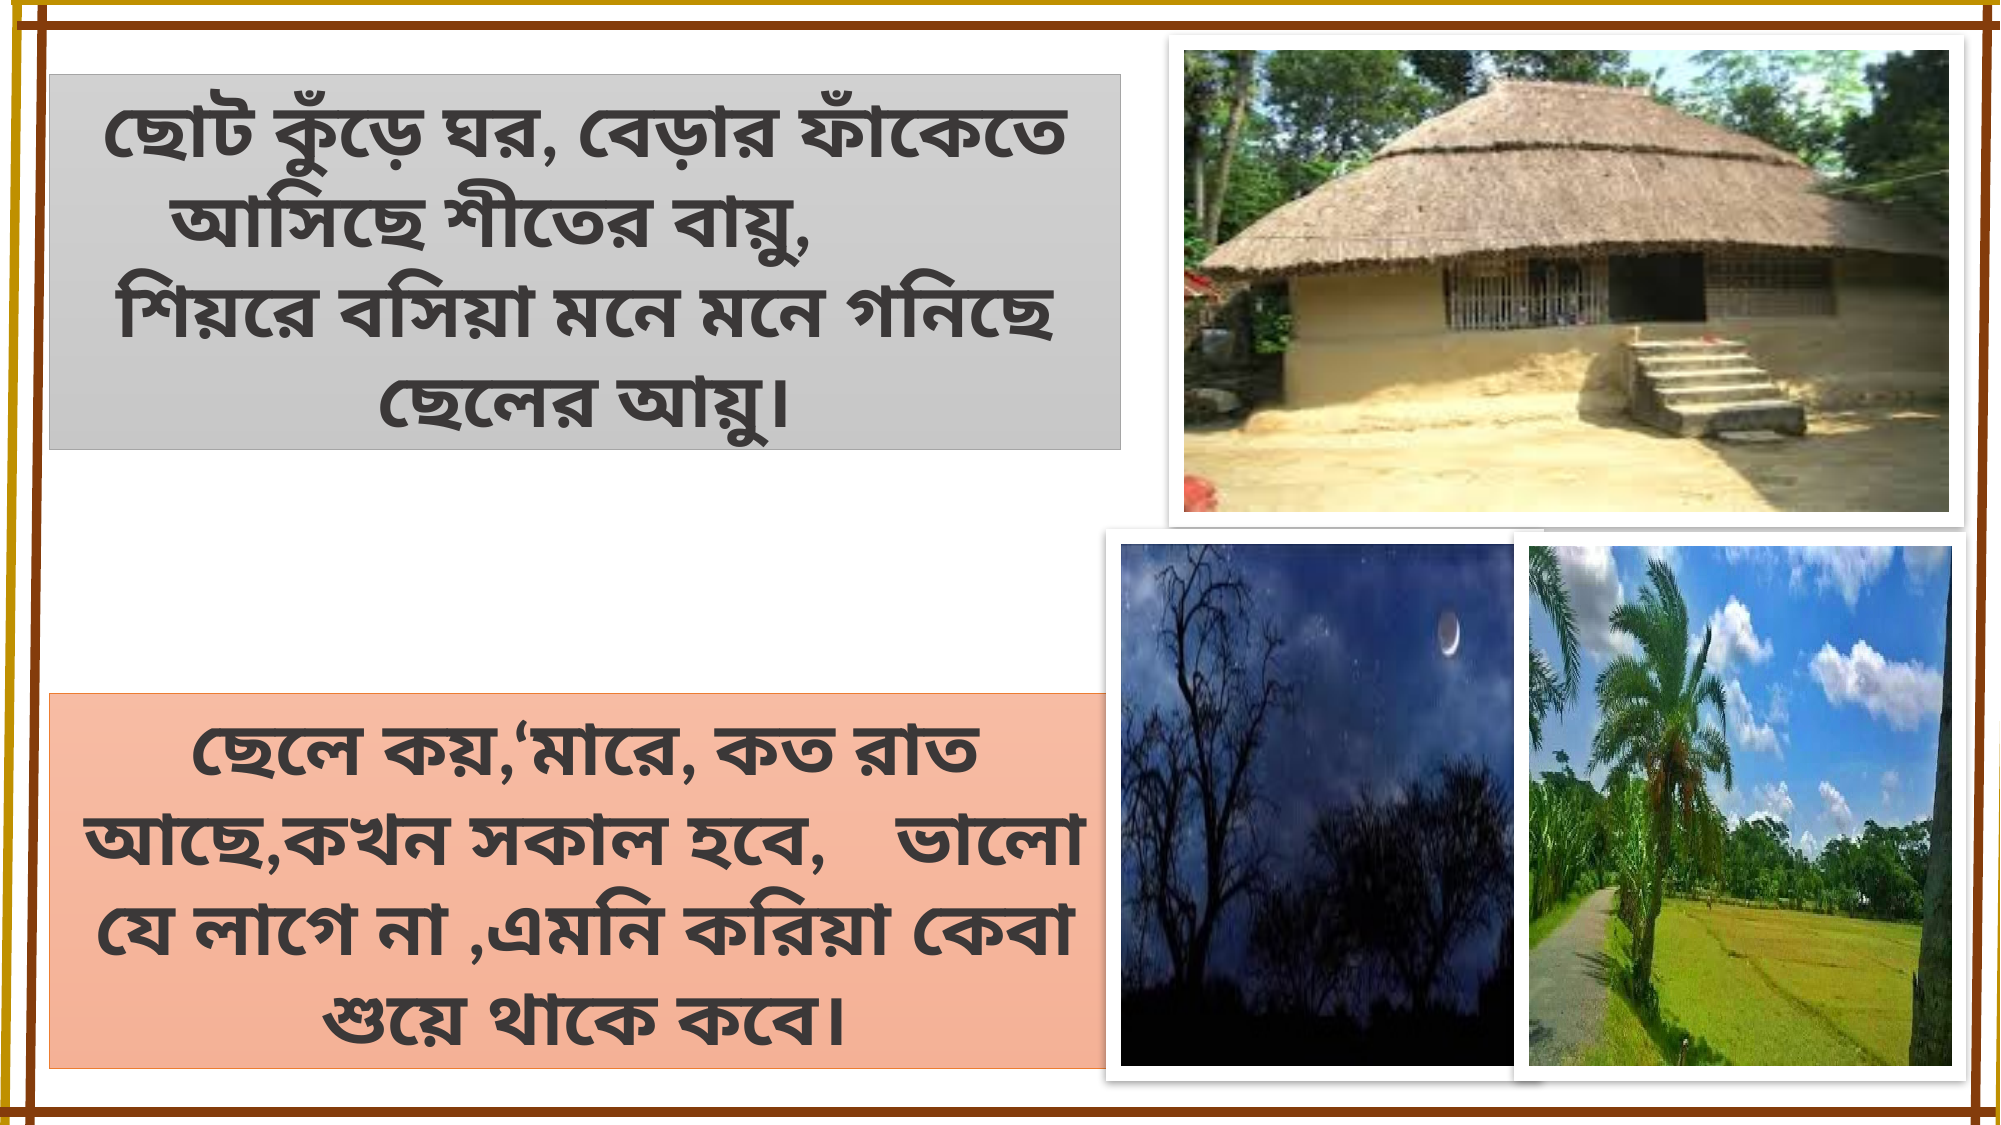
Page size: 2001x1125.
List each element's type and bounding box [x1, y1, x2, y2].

text_box [0, 0, 2000, 1125]
